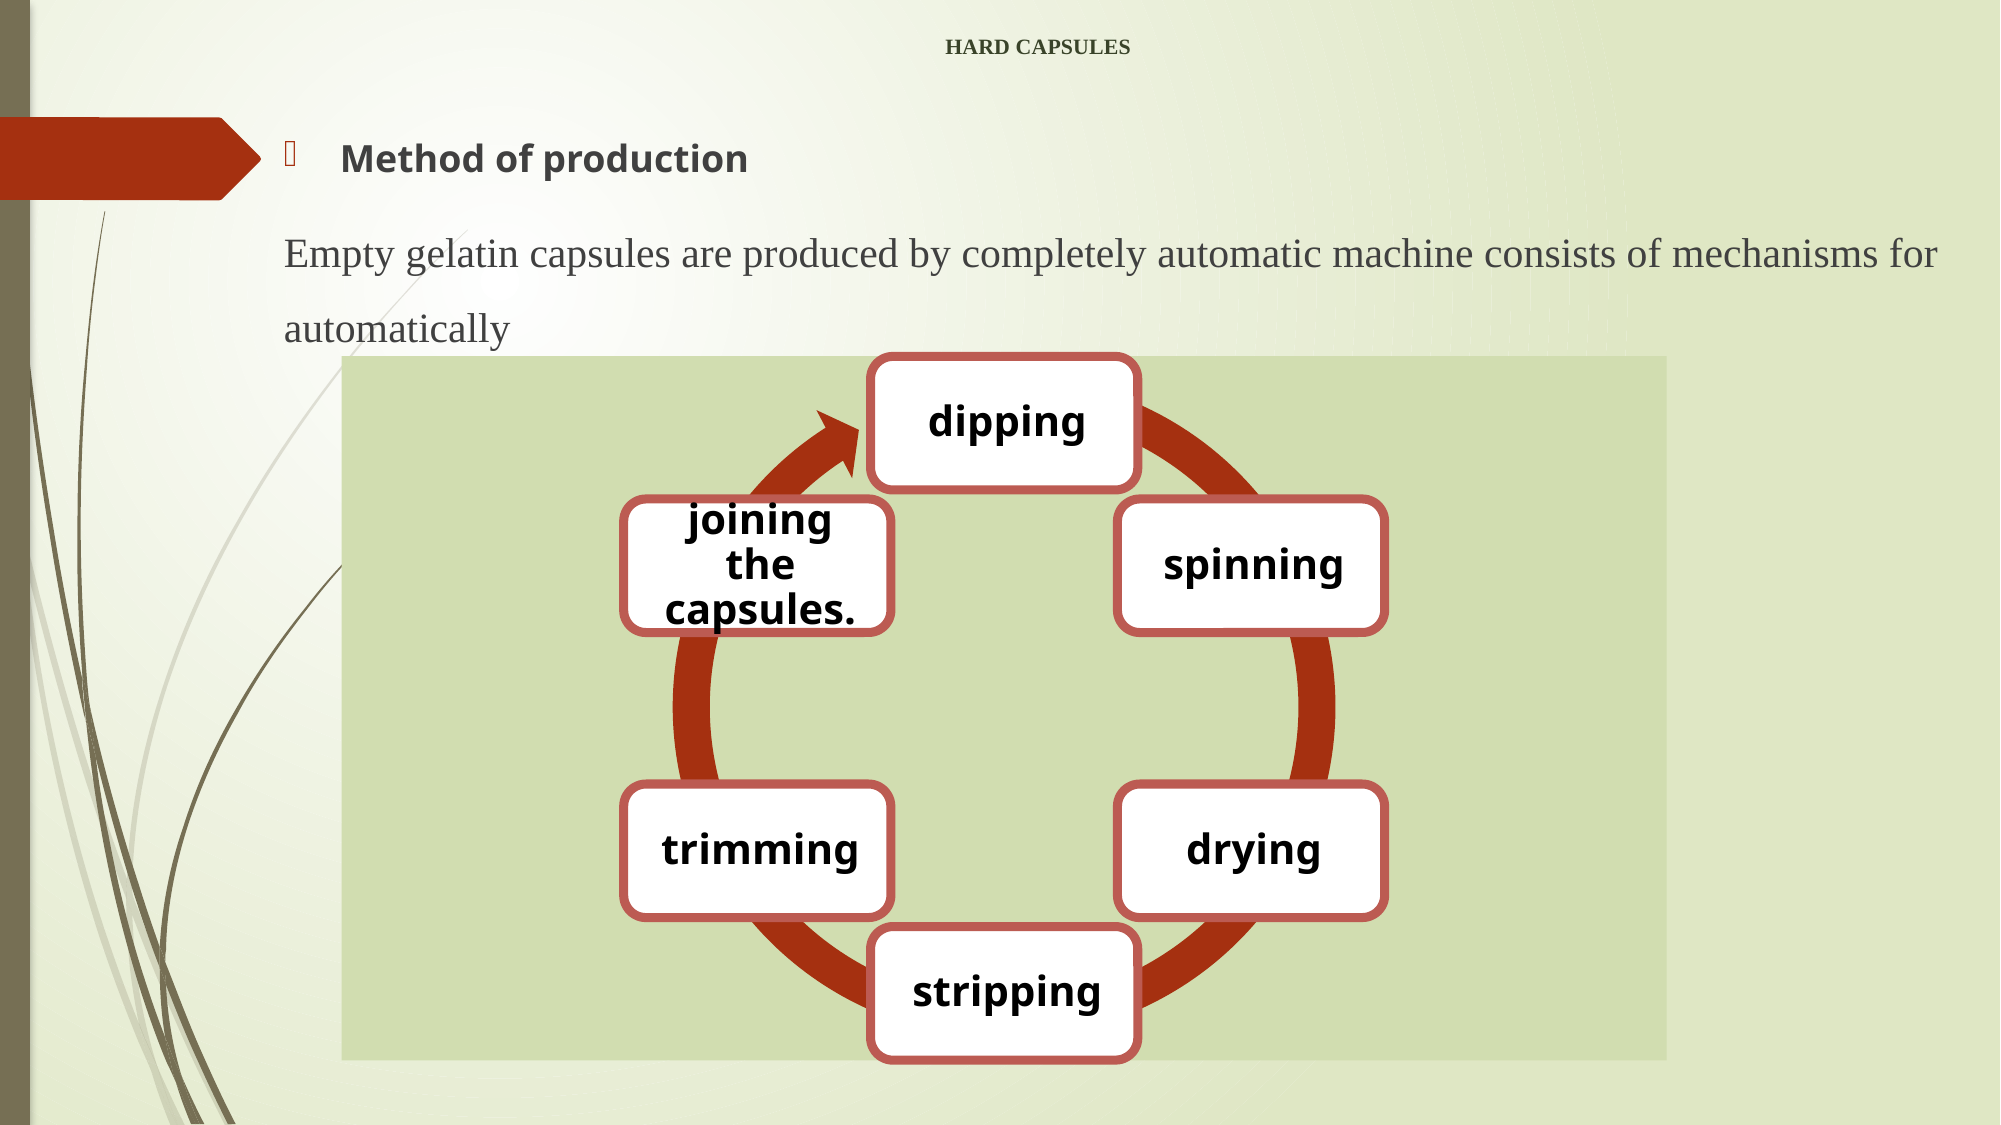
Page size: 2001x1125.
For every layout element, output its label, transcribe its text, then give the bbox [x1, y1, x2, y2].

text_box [341, 355, 1668, 1061]
title HARD CAPSULES [774, 25, 1302, 107]
list Method of production Empty gelatin capsules are produced by completely automatic machine consists of mechanisms for automatically [268, 127, 1975, 1092]
